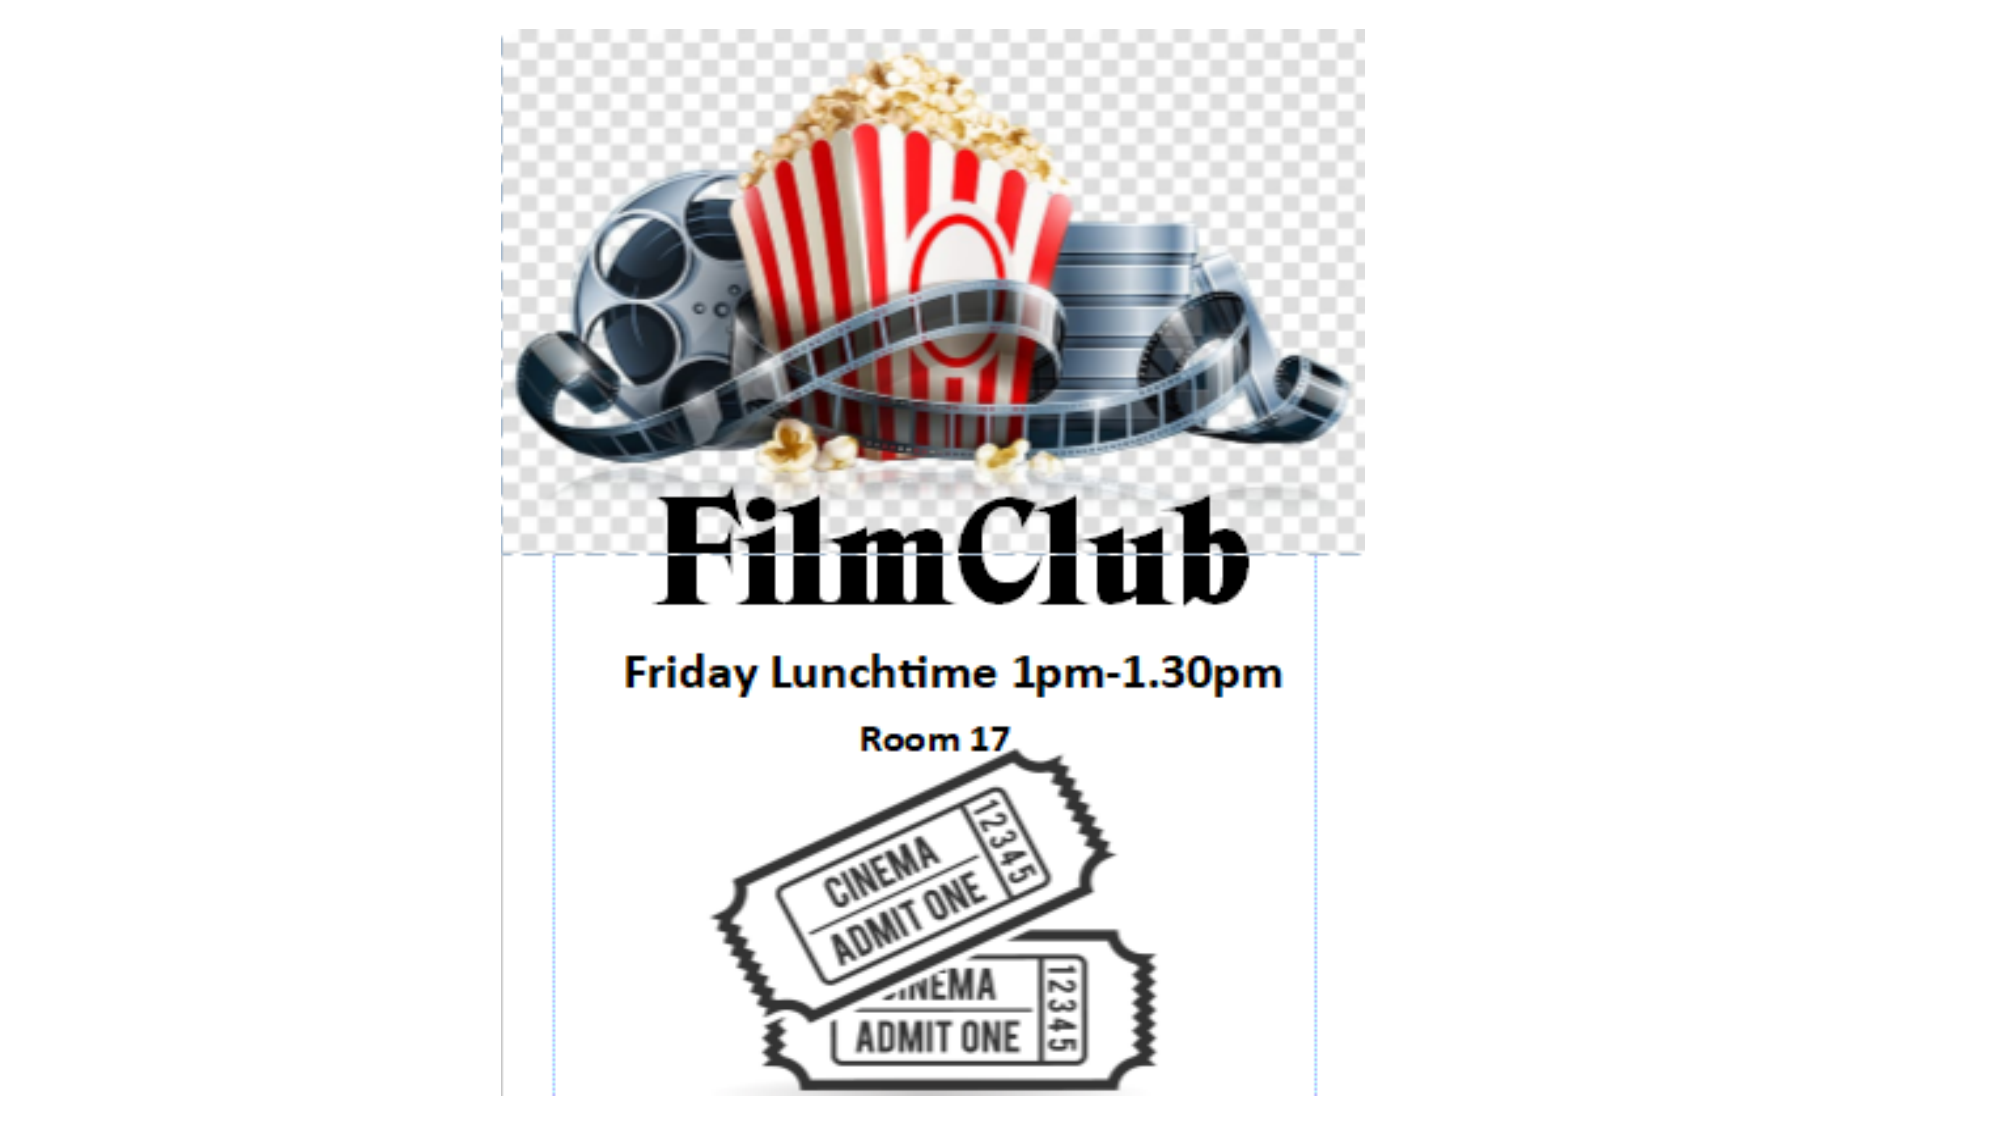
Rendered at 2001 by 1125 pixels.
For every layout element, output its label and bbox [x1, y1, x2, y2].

picture [501, 29, 1365, 1096]
